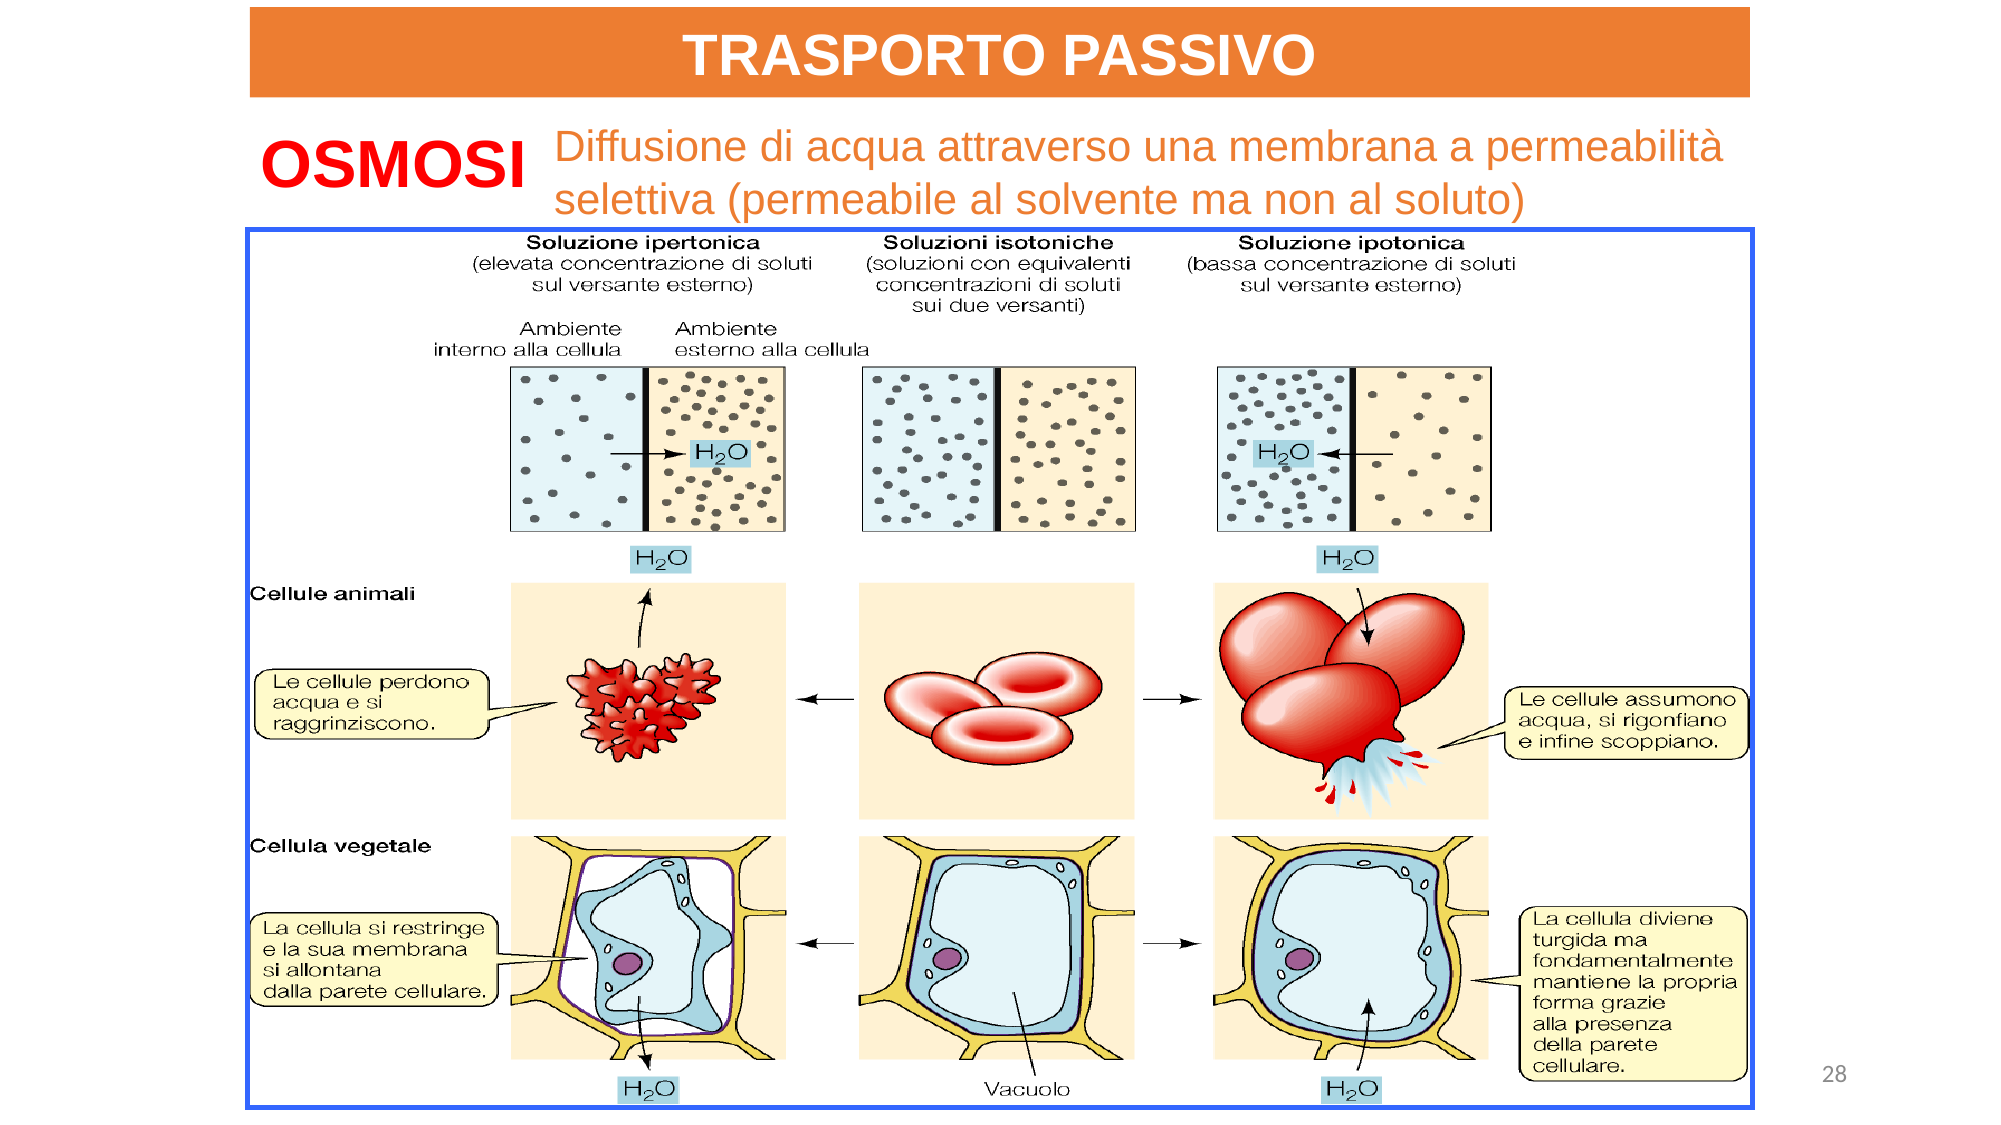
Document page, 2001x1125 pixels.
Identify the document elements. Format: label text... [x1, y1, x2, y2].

picture [249, 231, 1750, 1105]
text_box TRASPORTO PASSIVO [249, 7, 1750, 98]
slide_number 28 [1750, 1042, 1863, 1103]
text_box OSMOSI [245, 113, 543, 209]
text_box Diffusione di acqua attraverso una membrana a permeabilità selettiva (permeabile al solvente ma non al soluto) [539, 110, 1786, 231]
